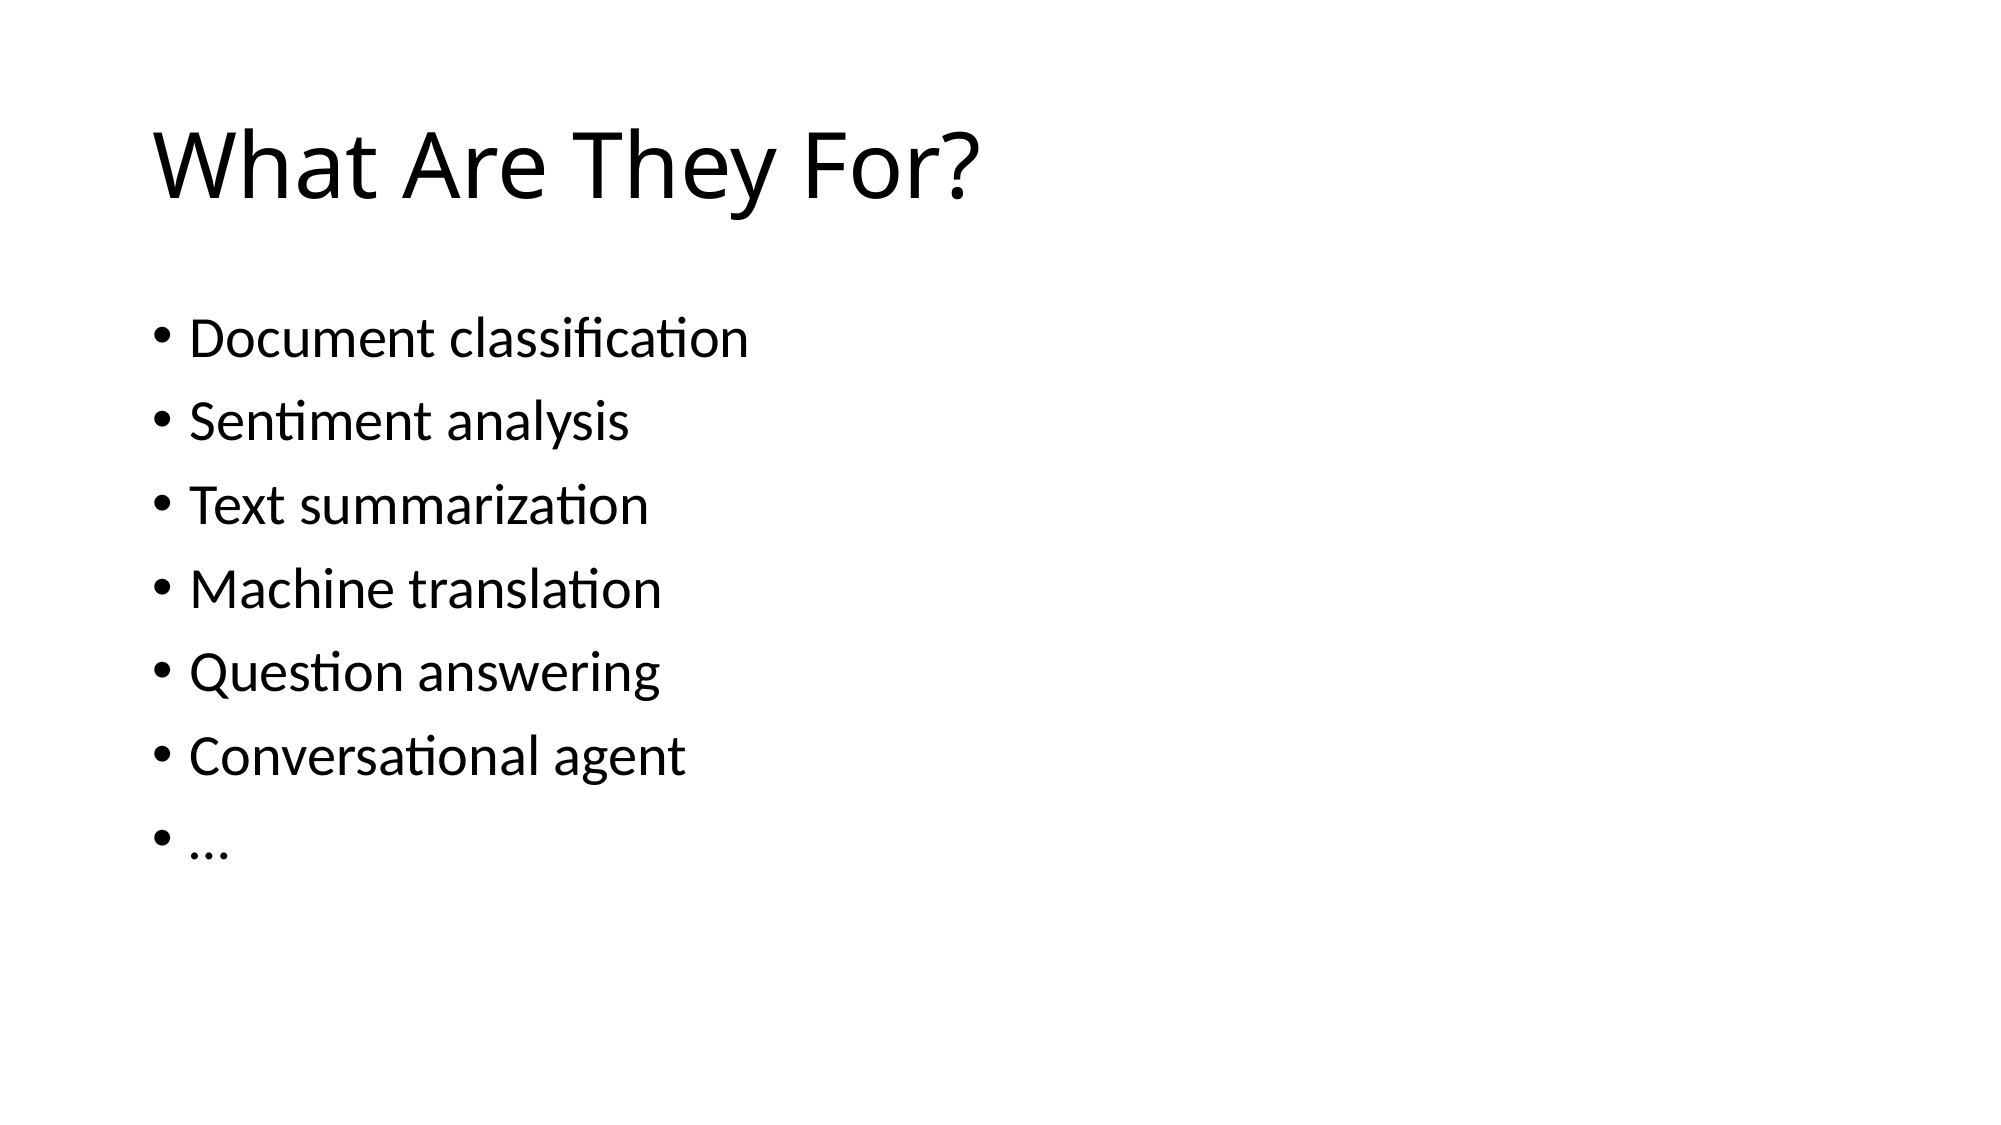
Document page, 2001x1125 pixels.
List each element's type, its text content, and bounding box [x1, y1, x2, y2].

list Document classification Sentiment analysis Text summarization Machine translation Question answering Conversational agent … [137, 299, 1863, 1014]
title What Are They For? [137, 59, 1863, 278]
